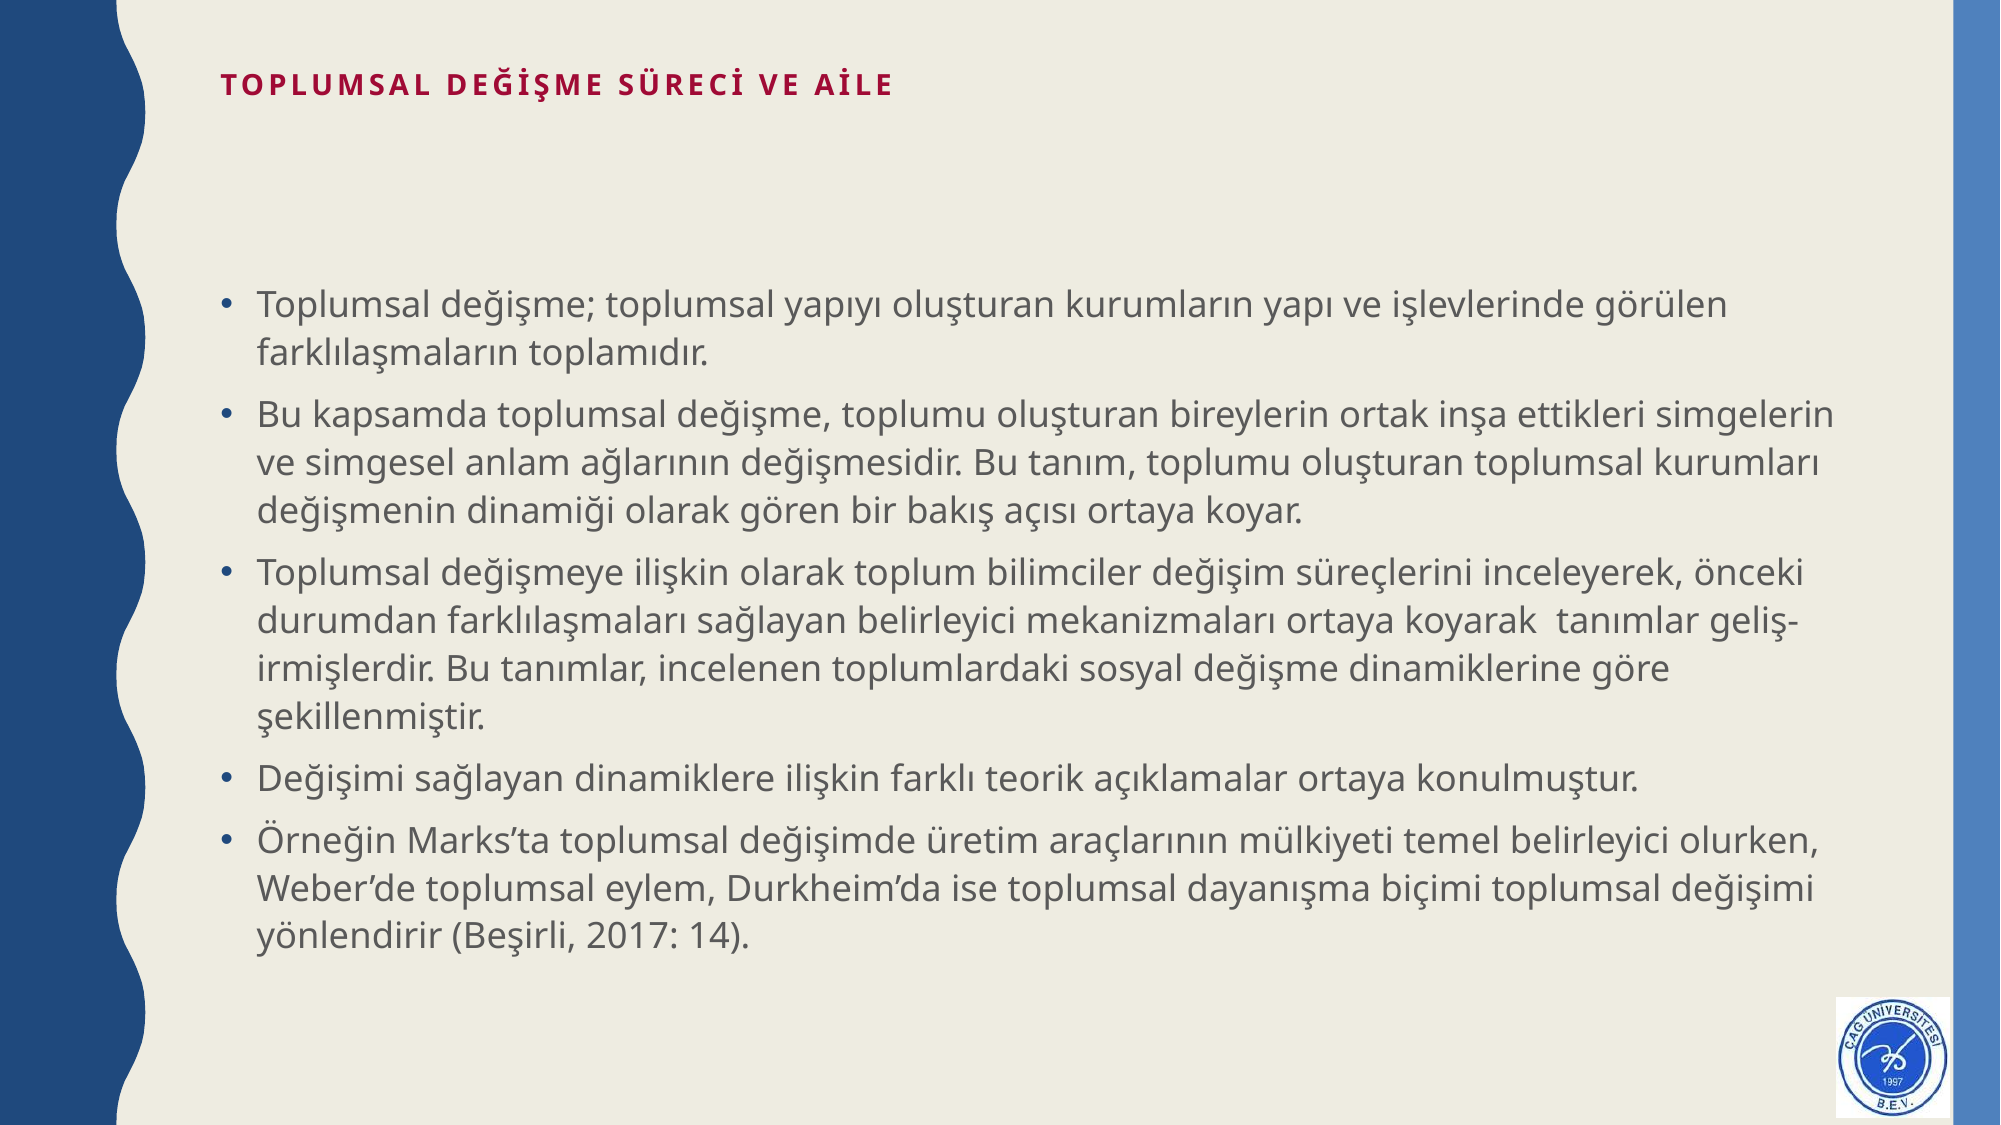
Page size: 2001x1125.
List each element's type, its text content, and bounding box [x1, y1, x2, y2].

title TOPLUMSAL DEĞİŞME SÜRECİ VE AİLE [205, 62, 1875, 161]
picture [1836, 997, 1950, 1118]
list Toplumsal değişme; toplumsal yapıyı oluşturan kurumların yapı ve işlevlerinde görülen farklılaşmaların toplamıdır. Bu kapsamda toplumsal değişme, toplumu oluşturan bireylerin ortak inşa ettikleri simgelerin ve simgesel anlam ağlarının değişmesidir. Bu tanım, toplumu oluşturan toplumsal kurumları değişmenin dinamiği olarak gören bir bakış açısı ortaya koyar. Toplumsal değişmeye ilişkin olarak toplum bilimciler değişim süreçlerini inceleyerek, önceki durumdan farklılaşmaları sağlayan belirleyici mekanizmaları ortaya koyarak tanımlar geliş-irmişlerdir. Bu tanımlar, incelenen toplumlardaki sosyal değişme dinamiklerine göre şekillenmiştir. Değişimi sağlayan dinamiklere ilişkin farklı teorik açıklamalar ortaya konulmuştur. Örneğin Marks’ta toplumsal değişimde üretim araçlarının mülkiyeti temel belirleyici olurken, Weber’de toplumsal eylem, Durkheim’da ise toplumsal dayanışma biçimi toplumsal değişimi yönlendirir (Beşirli, 2017: 14). [205, 269, 1875, 965]
